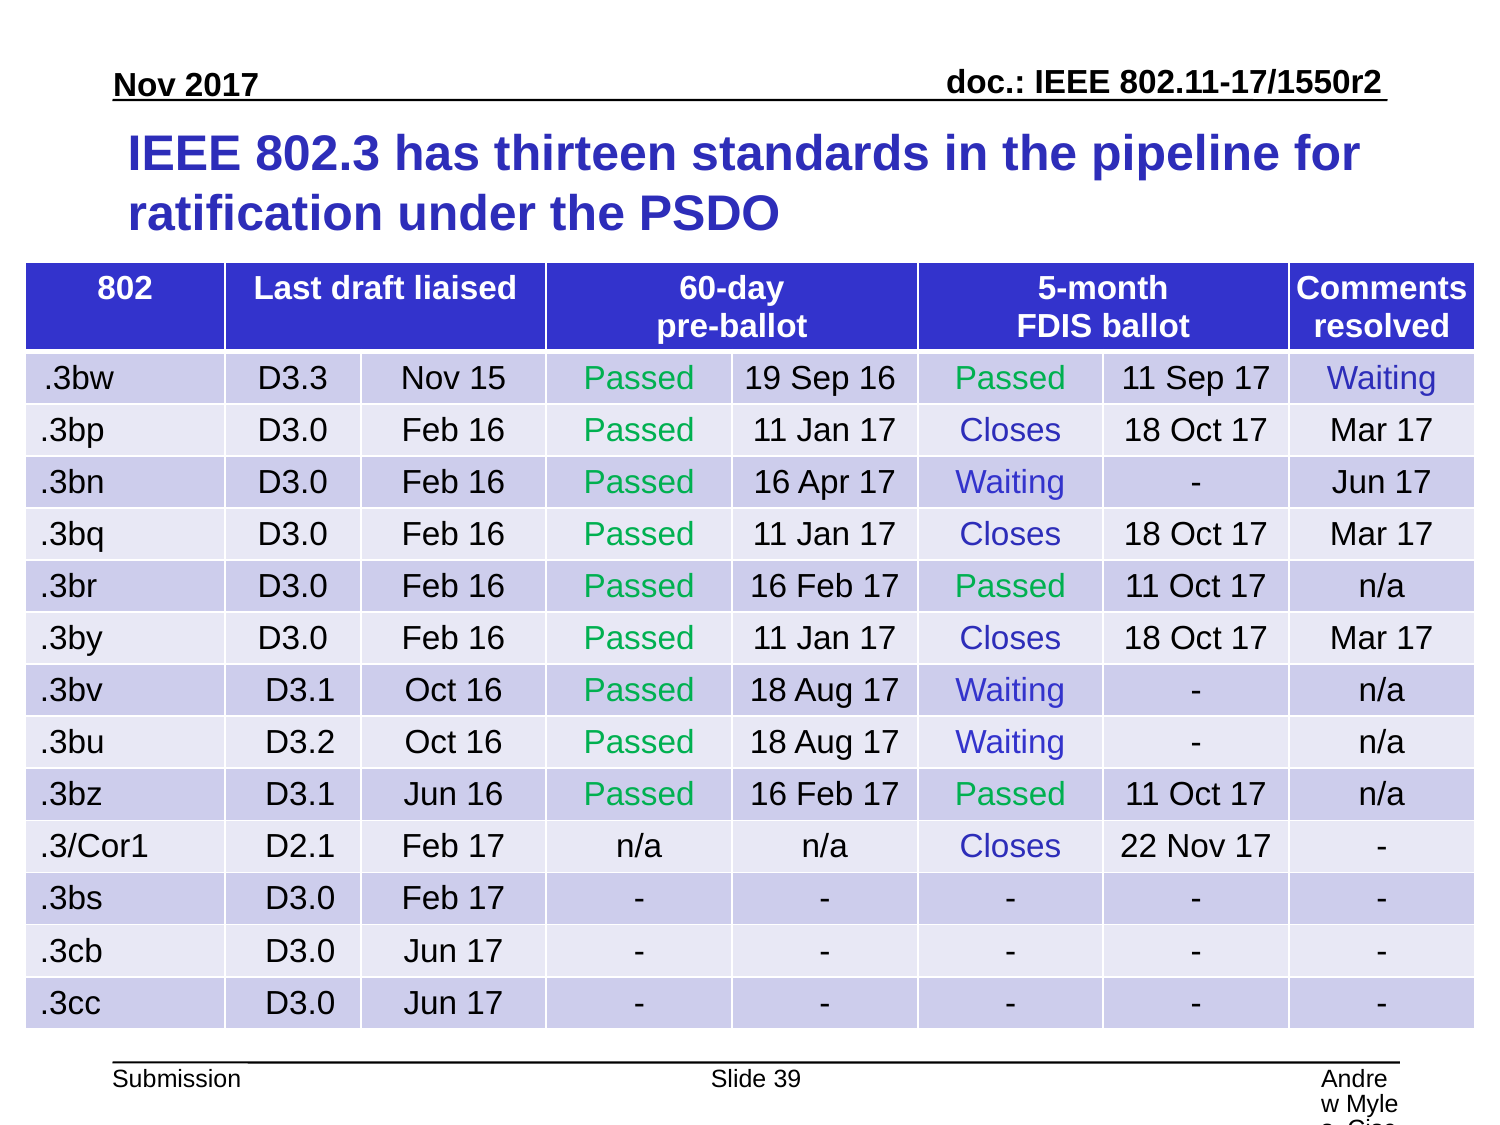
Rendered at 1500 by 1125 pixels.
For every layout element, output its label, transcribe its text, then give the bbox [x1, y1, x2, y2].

table_cell .3by [26, 613, 224, 663]
table_cell D3.3 [226, 354, 360, 403]
table_cell - [919, 925, 1102, 976]
table_cell - [733, 873, 917, 924]
table_cell Passed [547, 509, 731, 559]
table_cell Feb 16 [362, 457, 545, 507]
table_cell - [1104, 978, 1288, 1028]
table_cell n/a [733, 821, 917, 872]
table_cell 11 Jan 17 [733, 613, 917, 663]
table_cell D3.0 [226, 978, 360, 1028]
table_cell 11 Oct 17 [1104, 769, 1288, 820]
table_cell n/a [1290, 665, 1474, 715]
table_cell D3.1 [226, 769, 360, 820]
table_cell .3/Cor1 [26, 821, 224, 872]
table_cell Passed [547, 613, 731, 663]
table_cell D3.0 [226, 457, 360, 507]
table_cell Mar 17 [1290, 613, 1474, 663]
table_header 802 [26, 263, 224, 349]
table_cell 16 Feb 17 [733, 769, 917, 820]
table_cell Waiting [1290, 354, 1474, 403]
table_cell Feb 17 [362, 873, 545, 924]
table_cell - [1104, 457, 1288, 507]
table_cell Jun 16 [362, 769, 545, 820]
table_cell - [1290, 978, 1474, 1028]
table_cell n/a [1290, 769, 1474, 820]
table_cell Passed [547, 405, 731, 455]
table_cell - [547, 925, 731, 976]
table_cell 11 Sep 17 [1104, 354, 1288, 403]
table_cell Closes [919, 509, 1102, 559]
table_cell - [1104, 717, 1288, 767]
table_cell Passed [547, 717, 731, 767]
table_cell .3bs [26, 873, 224, 924]
table_cell - [1290, 873, 1474, 924]
table_cell Feb 16 [362, 509, 545, 559]
table_cell Oct 16 [362, 717, 545, 767]
table_cell - [547, 873, 731, 924]
table_cell Passed [547, 354, 731, 403]
table_cell Passed [919, 354, 1102, 403]
table_cell .3bp [26, 405, 224, 455]
table_cell n/a [1290, 717, 1474, 767]
table_header 60-day pre-ballot [547, 263, 917, 349]
table_cell - [733, 978, 917, 1028]
table_cell Closes [919, 613, 1102, 663]
table_cell - [1290, 821, 1474, 872]
table_cell Passed [547, 769, 731, 820]
table_cell Feb 16 [362, 561, 545, 611]
table_cell .3bn [26, 457, 224, 507]
table_cell - [1104, 665, 1288, 715]
table_cell .3br [26, 561, 224, 611]
table_cell .3bz [26, 769, 224, 820]
title IEEE 802.3 has thirteen standards in the pipeline for ratification under the PSDO [112, 112, 1388, 262]
table_cell 11 Jan 17 [733, 509, 917, 559]
table_cell Passed [919, 561, 1102, 611]
table_cell Mar 17 [1290, 509, 1474, 559]
table_cell 11 Jan 17 [733, 405, 917, 455]
table_cell Jun 17 [362, 925, 545, 976]
table_cell D3.0 [226, 561, 360, 611]
table_cell 18 Oct 17 [1104, 613, 1288, 663]
table_cell .3bw [26, 354, 224, 403]
table_cell 18 Aug 17 [733, 717, 917, 767]
table_cell .3bu [26, 717, 224, 767]
table_cell .3bv [26, 665, 224, 715]
table_cell - [547, 978, 731, 1028]
table_cell Passed [547, 457, 731, 507]
table_cell 19 Sep 16 [733, 354, 917, 403]
table_cell Passed [547, 665, 731, 715]
table_cell Feb 17 [362, 821, 545, 872]
table_cell .3bq [26, 509, 224, 559]
table_cell Waiting [919, 665, 1102, 715]
table_cell .3cb [26, 925, 224, 976]
table_header Last draft liaised [226, 263, 545, 349]
table_cell Passed [919, 769, 1102, 820]
table_cell 16 Apr 17 [733, 457, 917, 507]
table_cell Oct 16 [362, 665, 545, 715]
table_cell Mar 17 [1290, 405, 1474, 455]
table_header Comments resolved [1290, 263, 1474, 349]
table_cell 18 Oct 17 [1104, 509, 1288, 559]
table_cell Waiting [919, 717, 1102, 767]
table_cell - [919, 873, 1102, 924]
table_cell D3.0 [226, 873, 360, 924]
table_cell - [1104, 925, 1288, 976]
table_cell D3.0 [226, 613, 360, 663]
table_cell Feb 16 [362, 405, 545, 455]
table_cell D3.1 [226, 665, 360, 715]
table_cell Closes [919, 821, 1102, 872]
slide_number Slide 39 [709, 1061, 803, 1093]
table_cell Nov 15 [362, 354, 545, 403]
table_cell D2.1 [226, 821, 360, 872]
table_cell D3.0 [226, 509, 360, 559]
table_cell - [1104, 873, 1288, 924]
table_cell D3.0 [226, 405, 360, 455]
table_cell - [733, 925, 917, 976]
table_cell Jun 17 [362, 978, 545, 1028]
table_cell 18 Oct 17 [1104, 405, 1288, 455]
table_cell n/a [547, 821, 731, 872]
table_cell - [919, 978, 1102, 1028]
table_cell .3cc [26, 978, 224, 1028]
table_cell Jun 17 [1290, 457, 1474, 507]
table_header 5-month FDIS ballot [919, 263, 1288, 349]
table_cell D3.0 [226, 925, 360, 976]
table_cell - [1290, 925, 1474, 976]
table_cell Passed [547, 561, 731, 611]
footer Andrew Myles, Cisco [1320, 1061, 1402, 1093]
table_cell D3.2 [226, 717, 360, 767]
table_cell 16 Feb 17 [733, 561, 917, 611]
table_cell 22 Nov 17 [1104, 821, 1288, 872]
table_cell 11 Oct 17 [1104, 561, 1288, 611]
table_cell Feb 16 [362, 613, 545, 663]
table_cell n/a [1290, 561, 1474, 611]
table_cell 18 Aug 17 [733, 665, 917, 715]
table_cell Waiting [919, 457, 1102, 507]
table_cell Closes [919, 405, 1102, 455]
